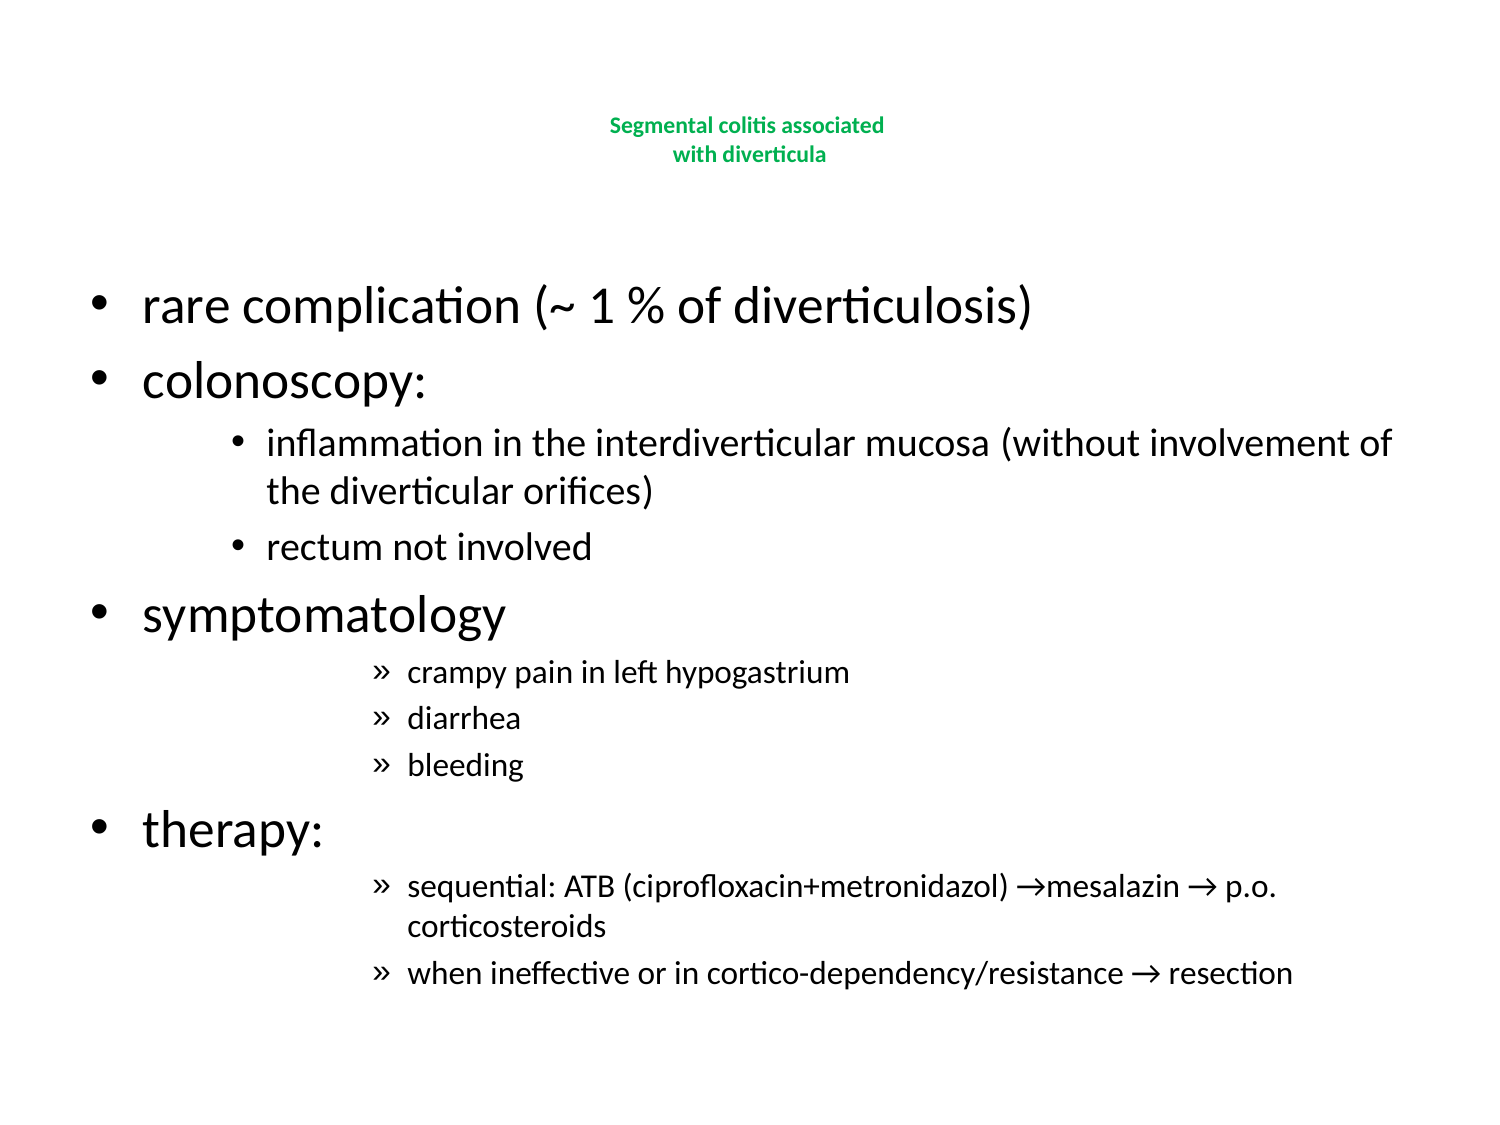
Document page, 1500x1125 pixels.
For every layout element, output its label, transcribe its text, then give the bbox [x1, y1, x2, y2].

title Segmental colitis associated with diverticula [75, 45, 1425, 233]
list rare complication (~ 1 % of diverticulosis) colonoscopy: inflammation in the interdiverticular mucosa (without involvement of the diverticular orifices) rectum not involved symptomatology crampy pain in left hypogastrium diarrhea bleeding therapy: sequential: ATB (ciprofloxacin+metronidazol) →mesalazin → p.o. corticosteroids when ineffective or in cortico-dependency/resistance → resection [75, 262, 1425, 1005]
